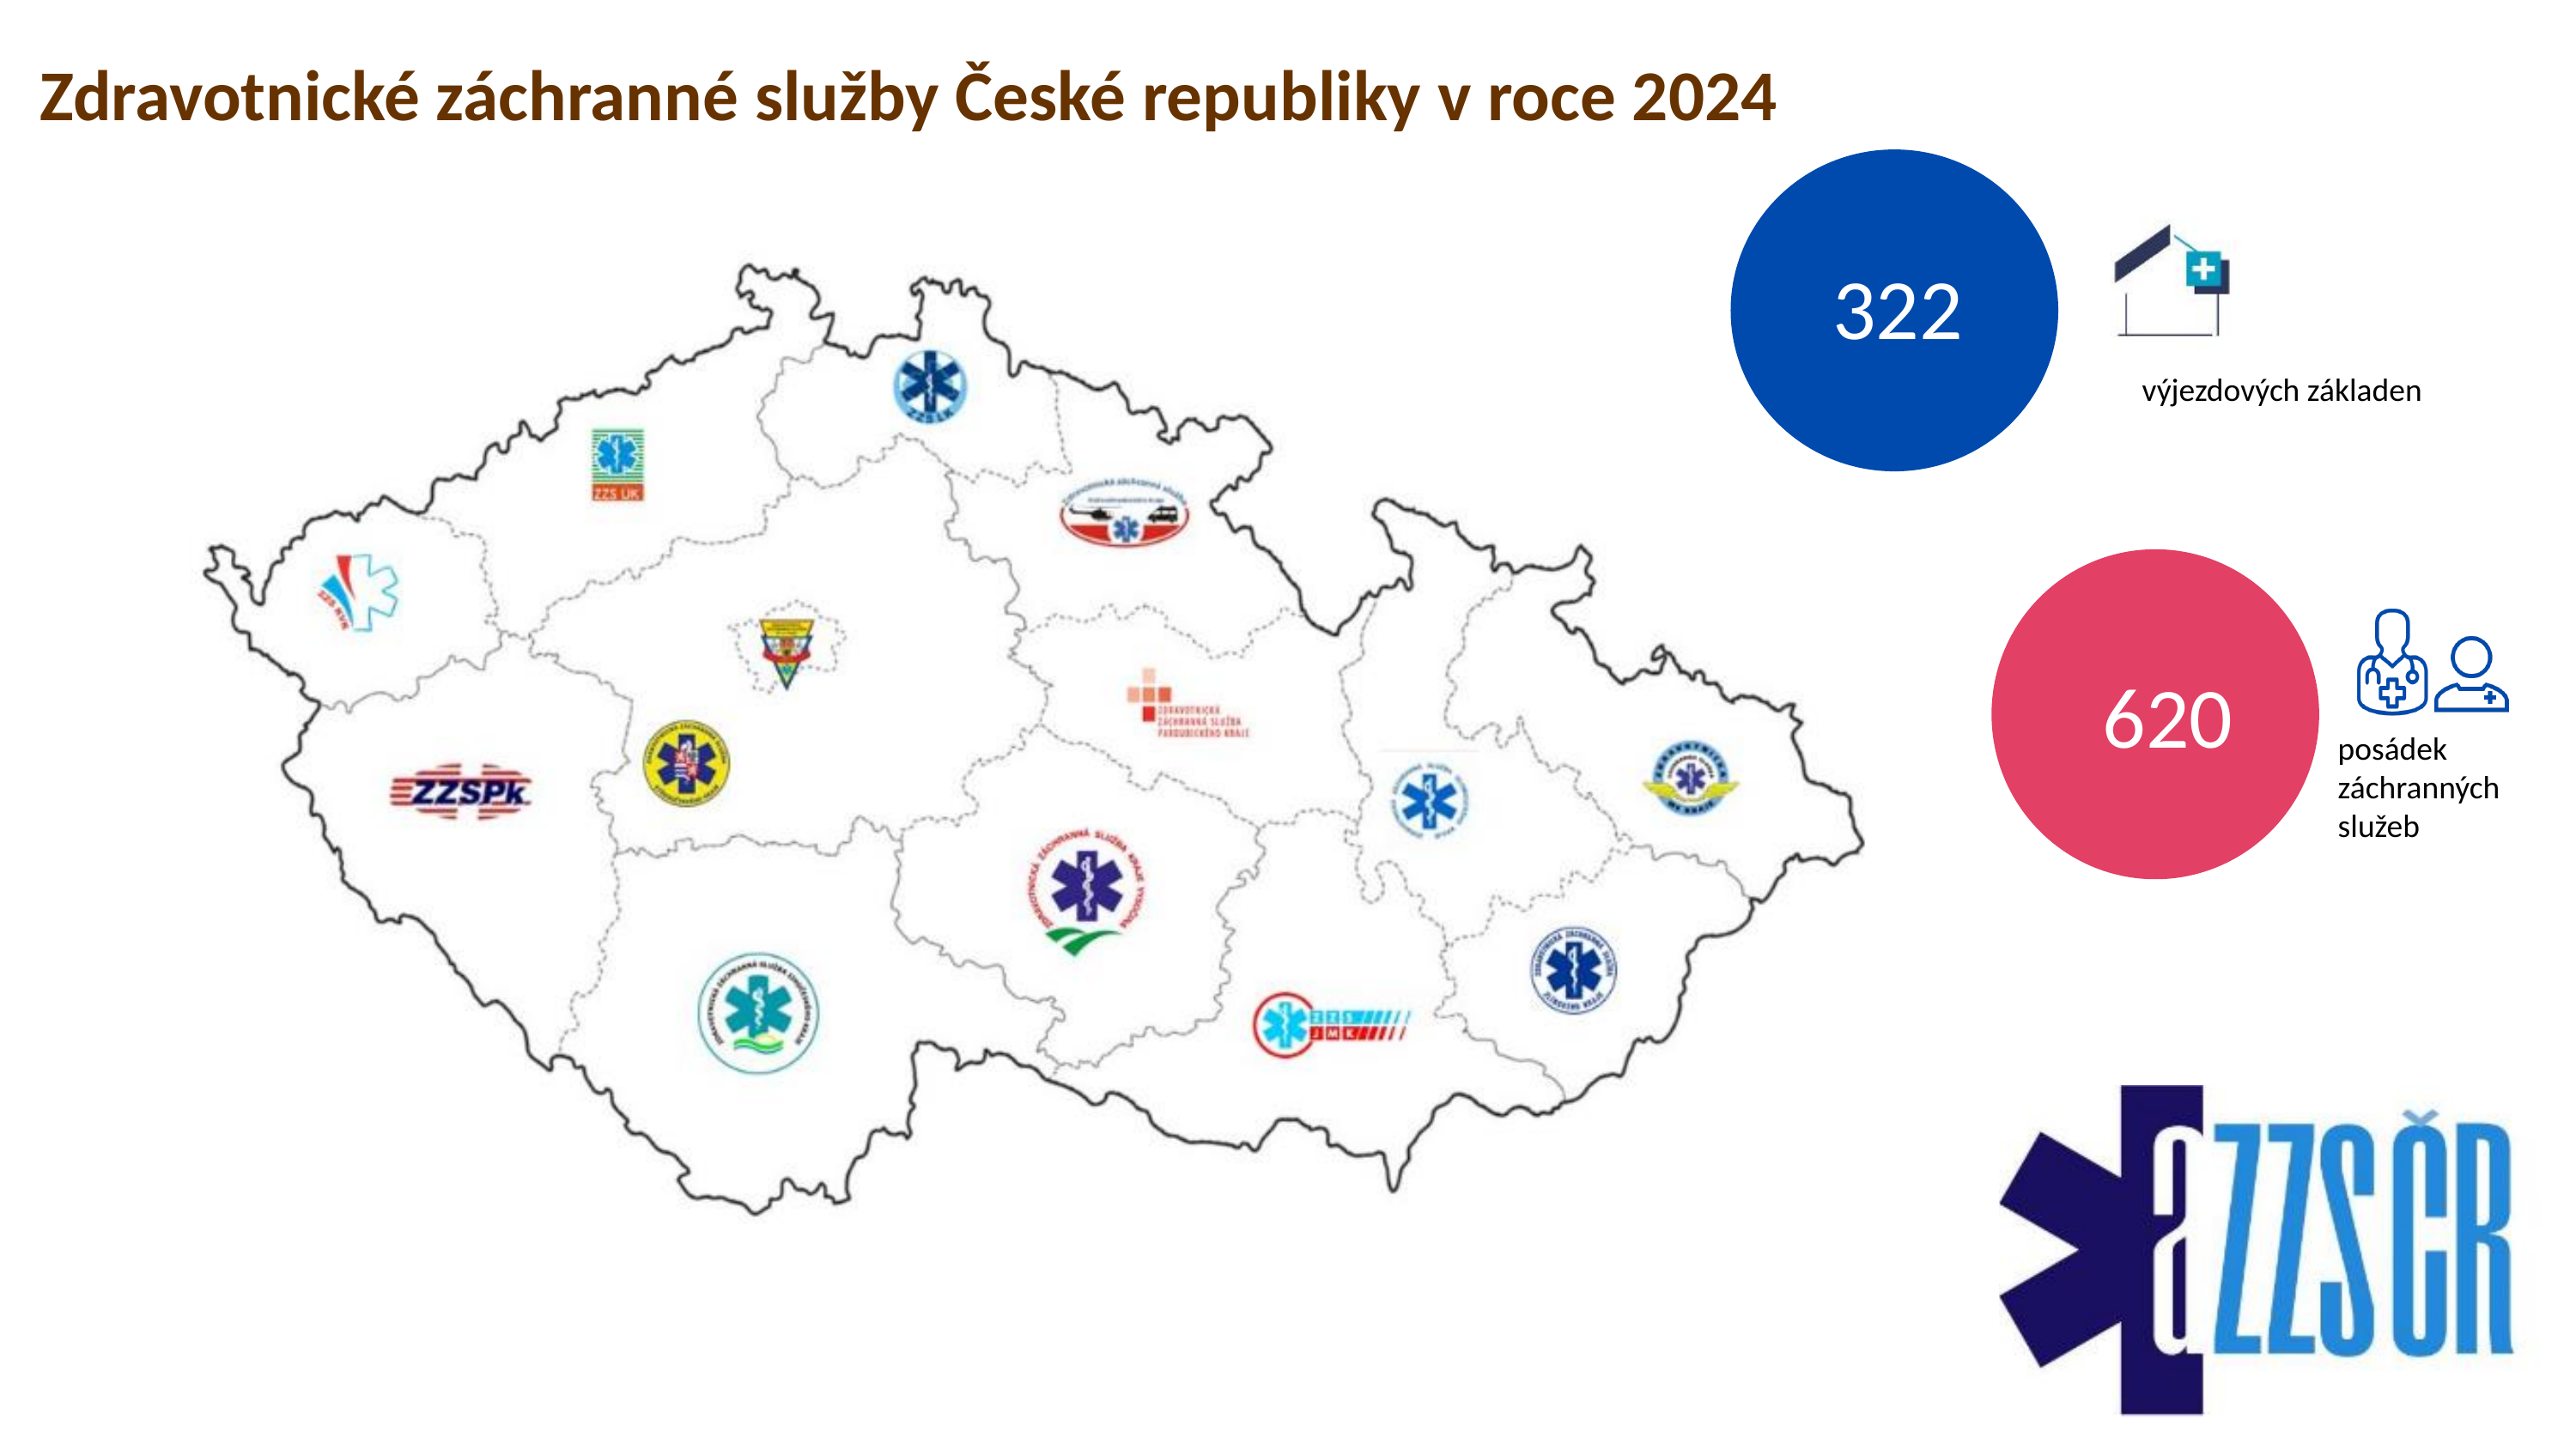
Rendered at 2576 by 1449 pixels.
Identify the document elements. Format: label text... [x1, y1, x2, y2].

picture [99, 219, 1971, 1272]
text_box posádek záchranných služeb [2324, 721, 2537, 851]
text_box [1845, 549, 2320, 880]
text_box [1730, 149, 2059, 472]
picture [2089, 197, 2256, 364]
text_box [2334, 597, 2451, 728]
text_box [2451, 624, 2521, 724]
text_box výjezdových základen [2129, 362, 2521, 415]
text_box Zdravotnické záchranné služby České republiky v roce 2024 [0, 42, 1873, 141]
picture [1999, 1085, 2542, 1416]
